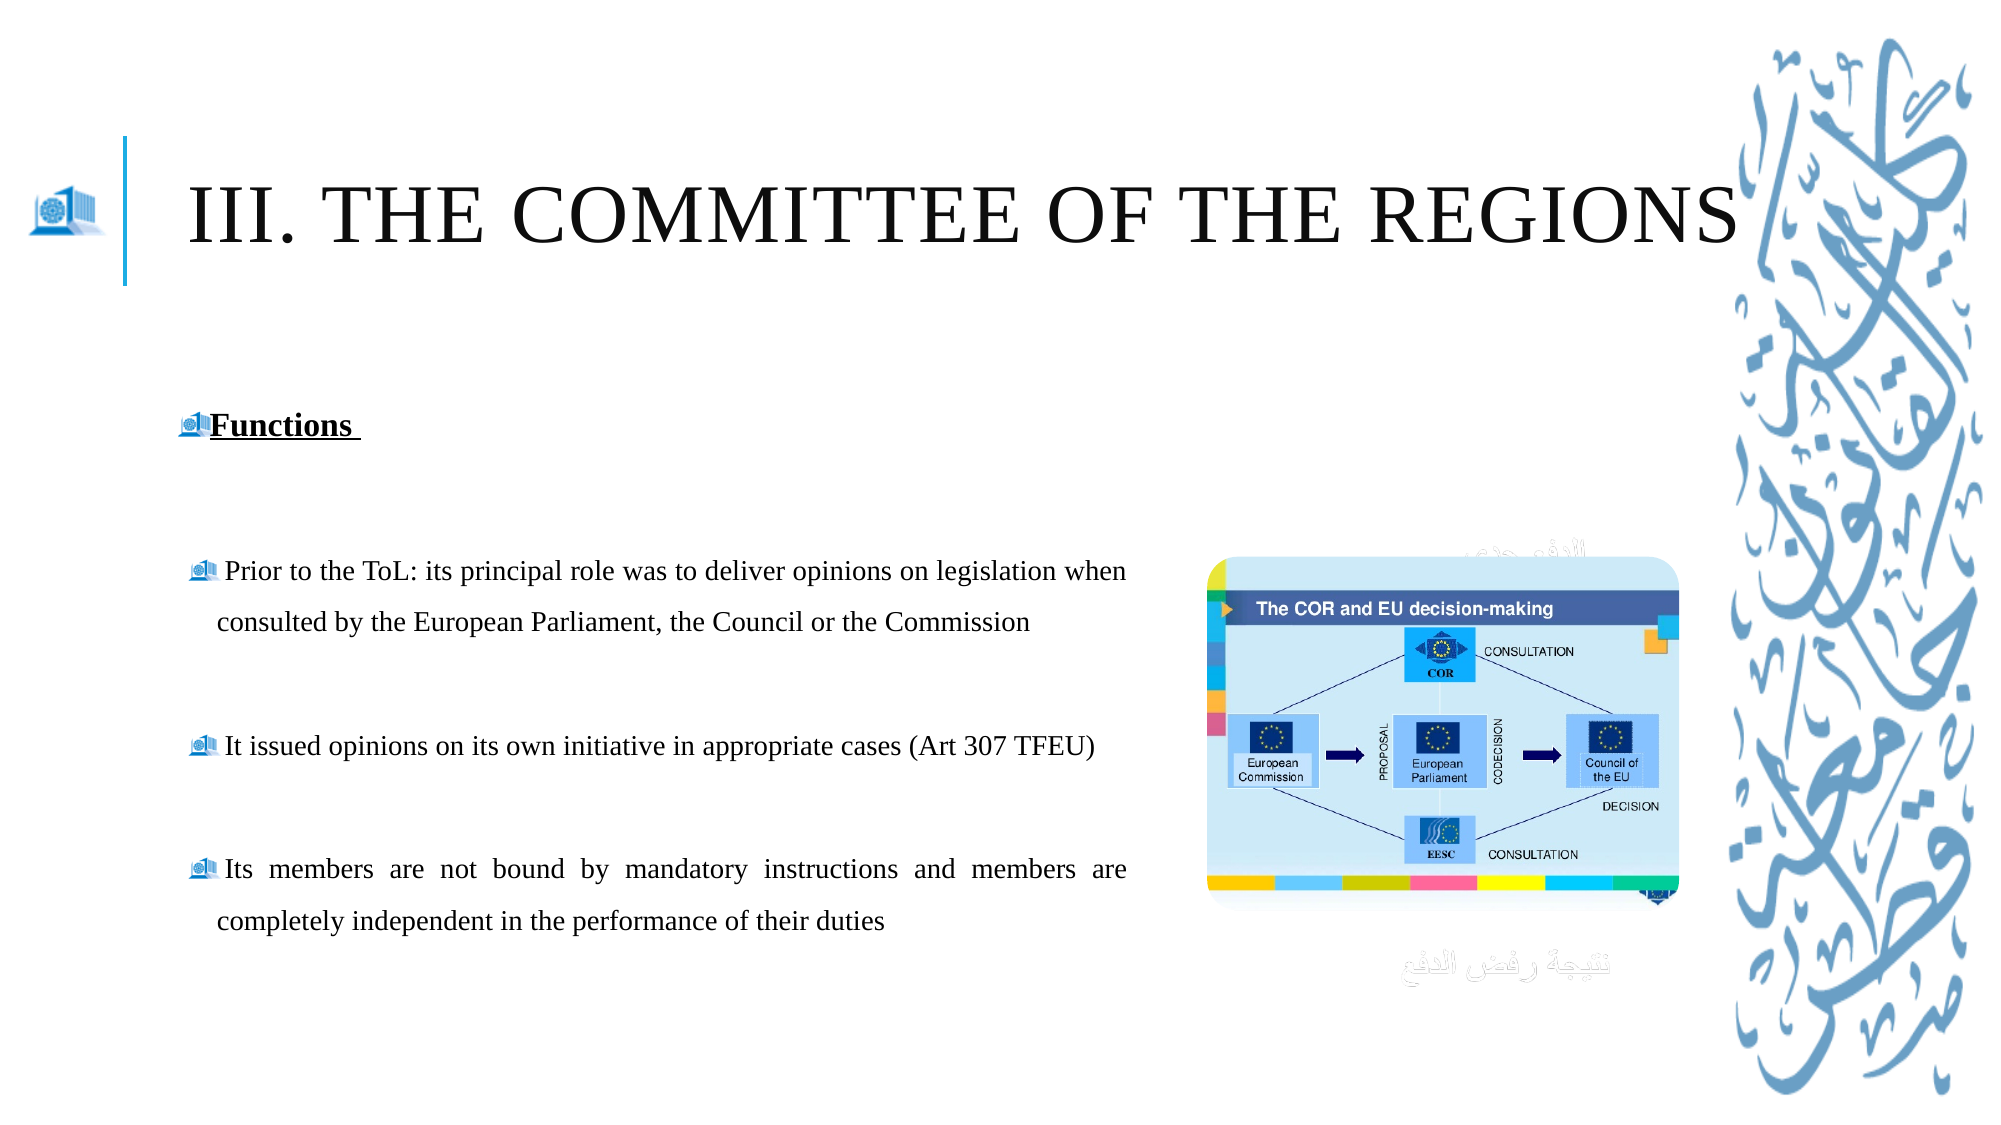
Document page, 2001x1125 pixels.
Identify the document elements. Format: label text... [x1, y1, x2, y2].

picture [175, 408, 218, 438]
picture [186, 731, 222, 757]
list Functions Prior to the ToL: its principal role was to deliver opinions on legislation when consulted by the European Parliament, the Council or the Commission It issued opinions on its own initiative in appropriate cases (Art 307 TFEU) Its members are not bound by mandatory instructions and members are completely independent in the performance of their duties [168, 375, 1136, 956]
picture [1718, 26, 1987, 1125]
picture [186, 854, 222, 880]
picture [24, 179, 111, 240]
picture [186, 556, 222, 582]
title III. The committee of the regions [168, 96, 1711, 342]
picture [1377, 929, 1649, 1011]
picture [1206, 517, 1680, 911]
